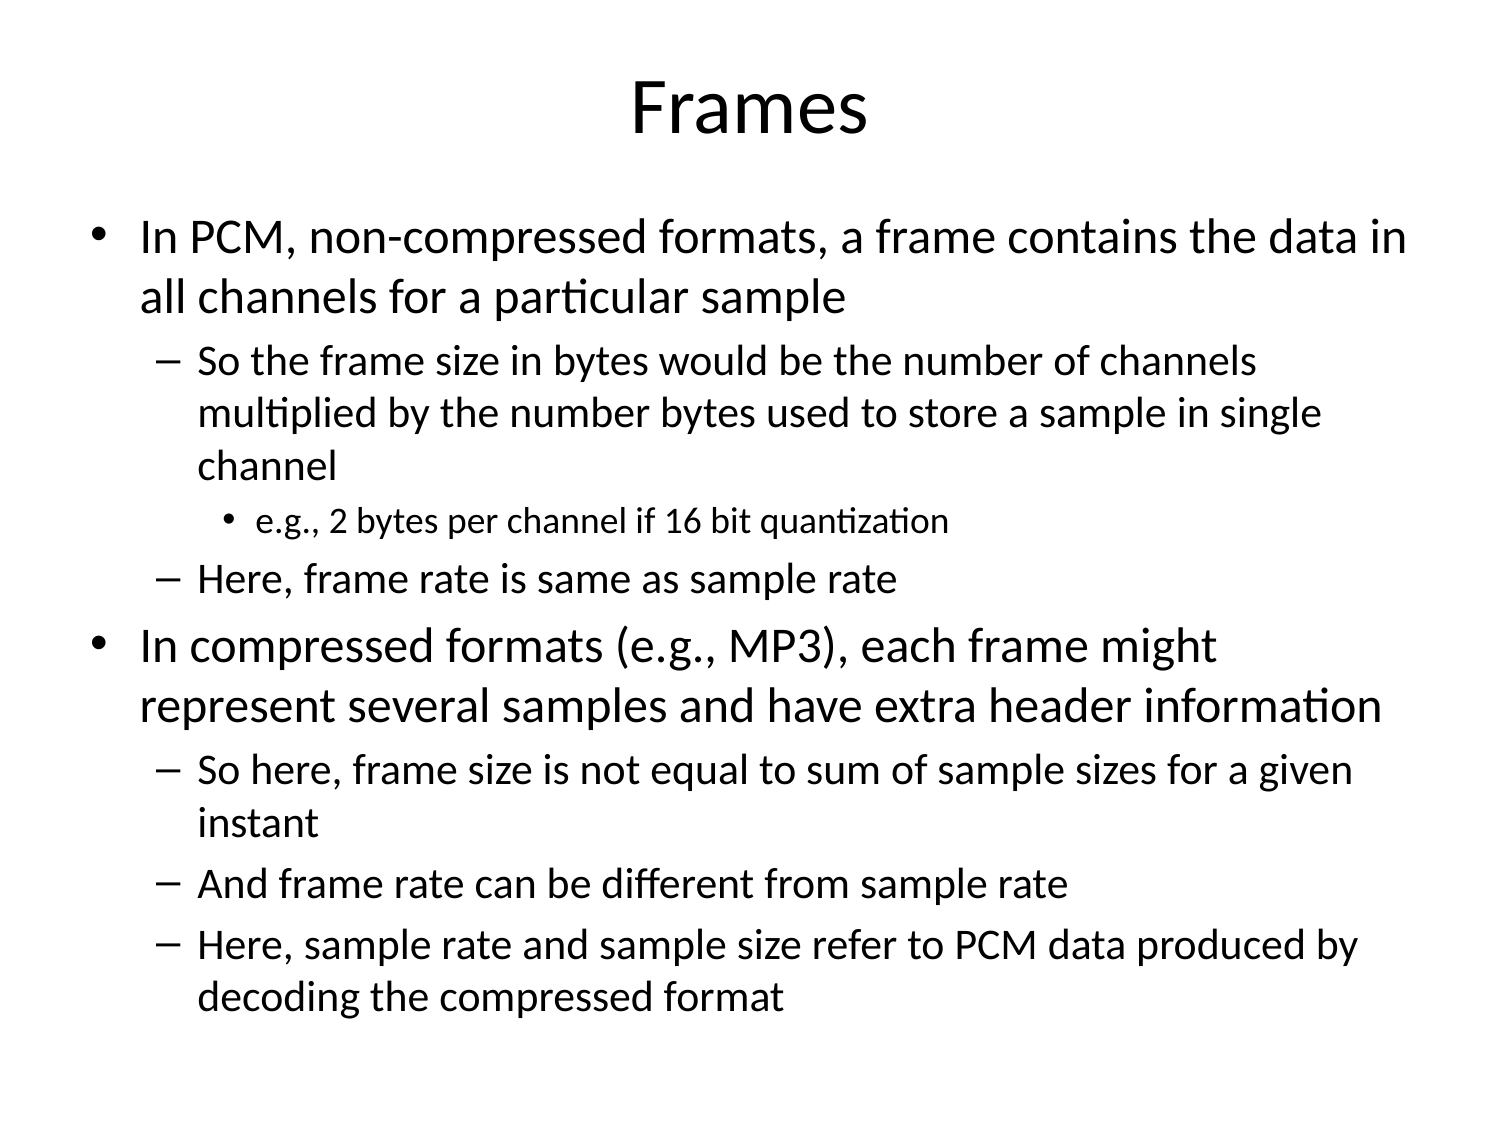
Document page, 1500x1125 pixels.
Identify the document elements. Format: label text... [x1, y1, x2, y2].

title Frames [75, 45, 1425, 158]
list In PCM, non-compressed formats, a frame contains the data in all channels for a particular sample So the frame size in bytes would be the number of channels multiplied by the number bytes used to store a sample in single channel e.g., 2 bytes per channel if 16 bit quantization Here, frame rate is same as sample rate In compressed formats (e.g., MP3), each frame might represent several samples and have extra header information So here, frame size is not equal to sum of sample sizes for a given instant And frame rate can be different from sample rate Here, sample rate and sample size refer to PCM data produced by decoding the compressed format [75, 195, 1425, 1050]
